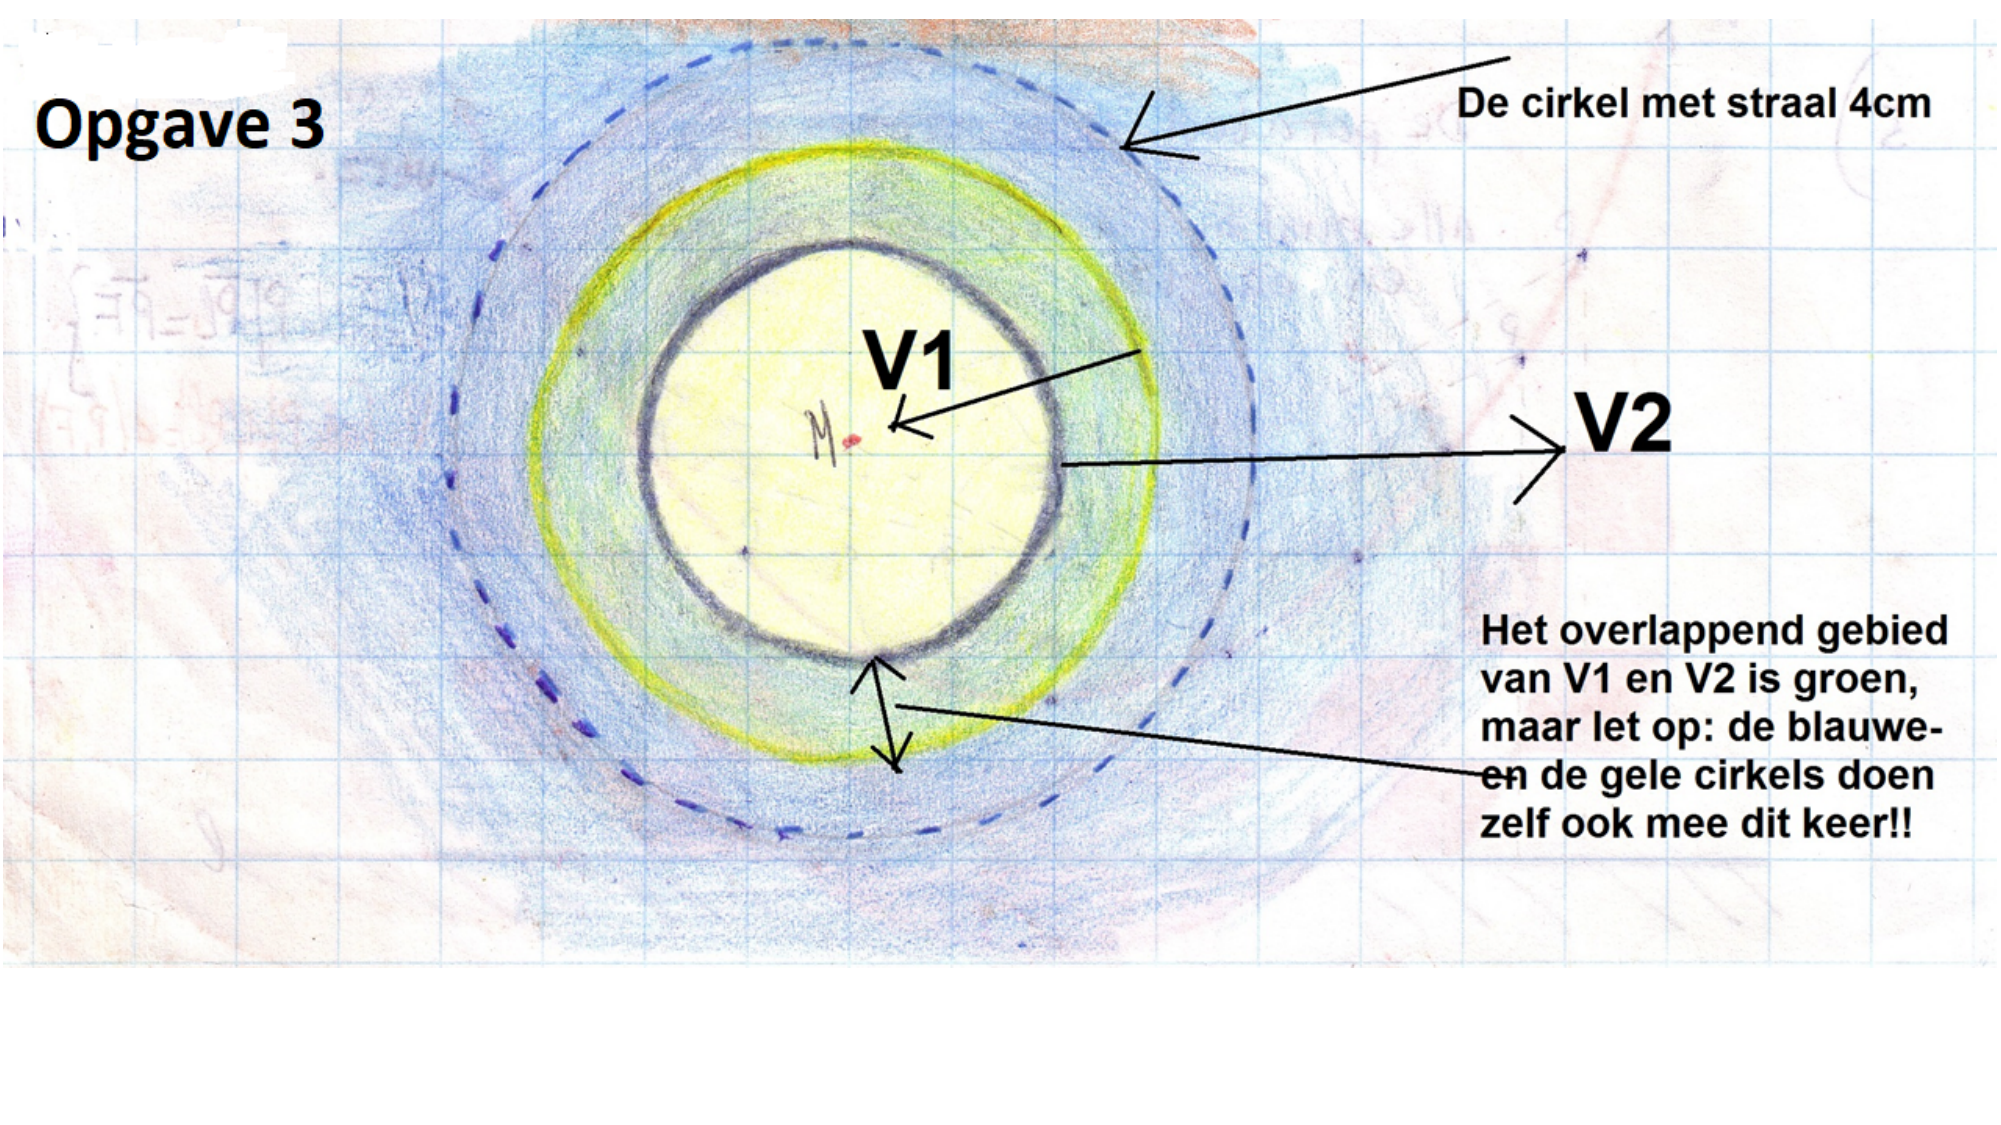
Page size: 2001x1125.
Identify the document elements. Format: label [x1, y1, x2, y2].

picture [3, 18, 1997, 968]
